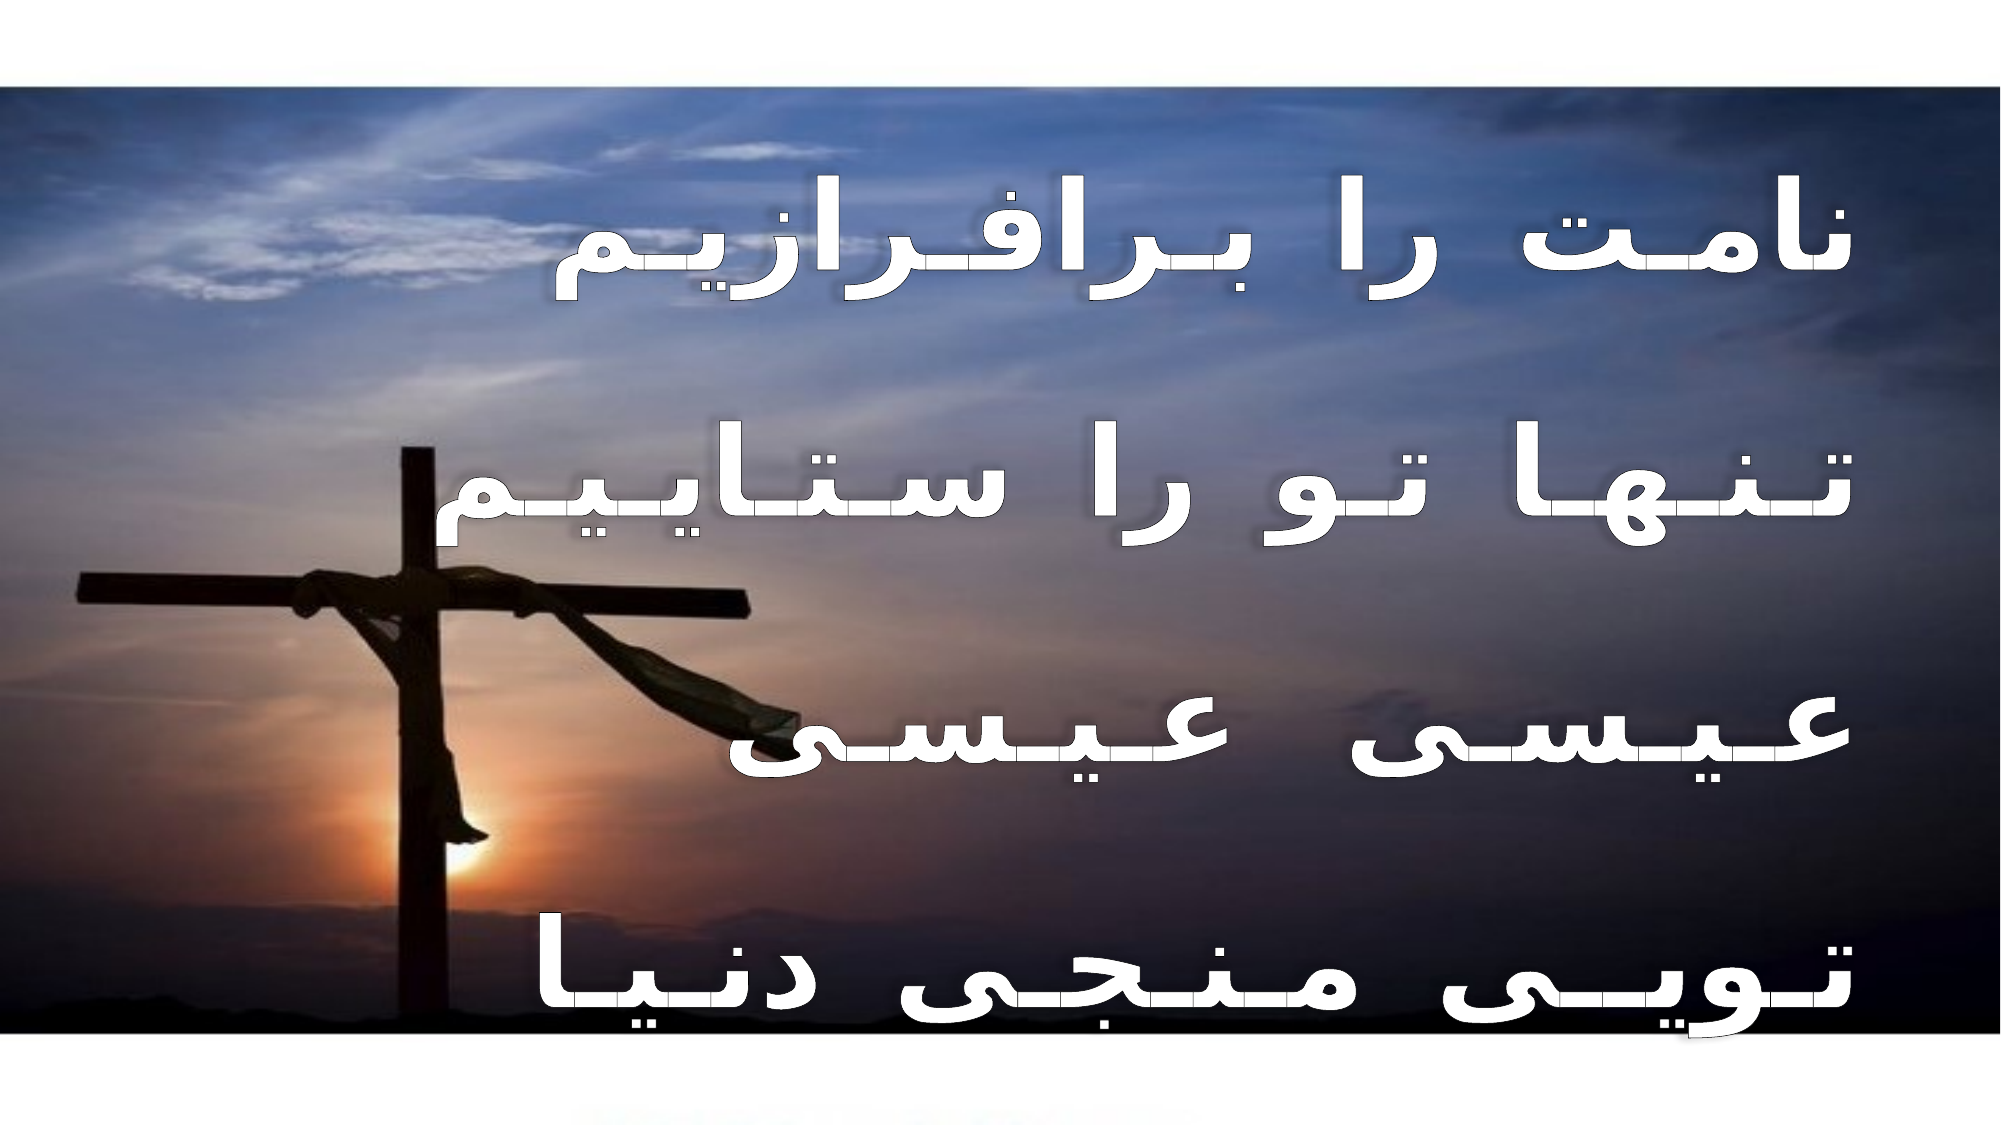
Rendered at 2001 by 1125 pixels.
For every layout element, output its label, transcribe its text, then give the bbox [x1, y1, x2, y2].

picture [0, 0, 2001, 1125]
list نامـت را بـرافـرازیـم تـنـهـا تـو را سـتـایـیـم عـیـسـی عـیـسـی تـویــی مـنـجـی دنـیـا [13, 7, 1982, 1109]
